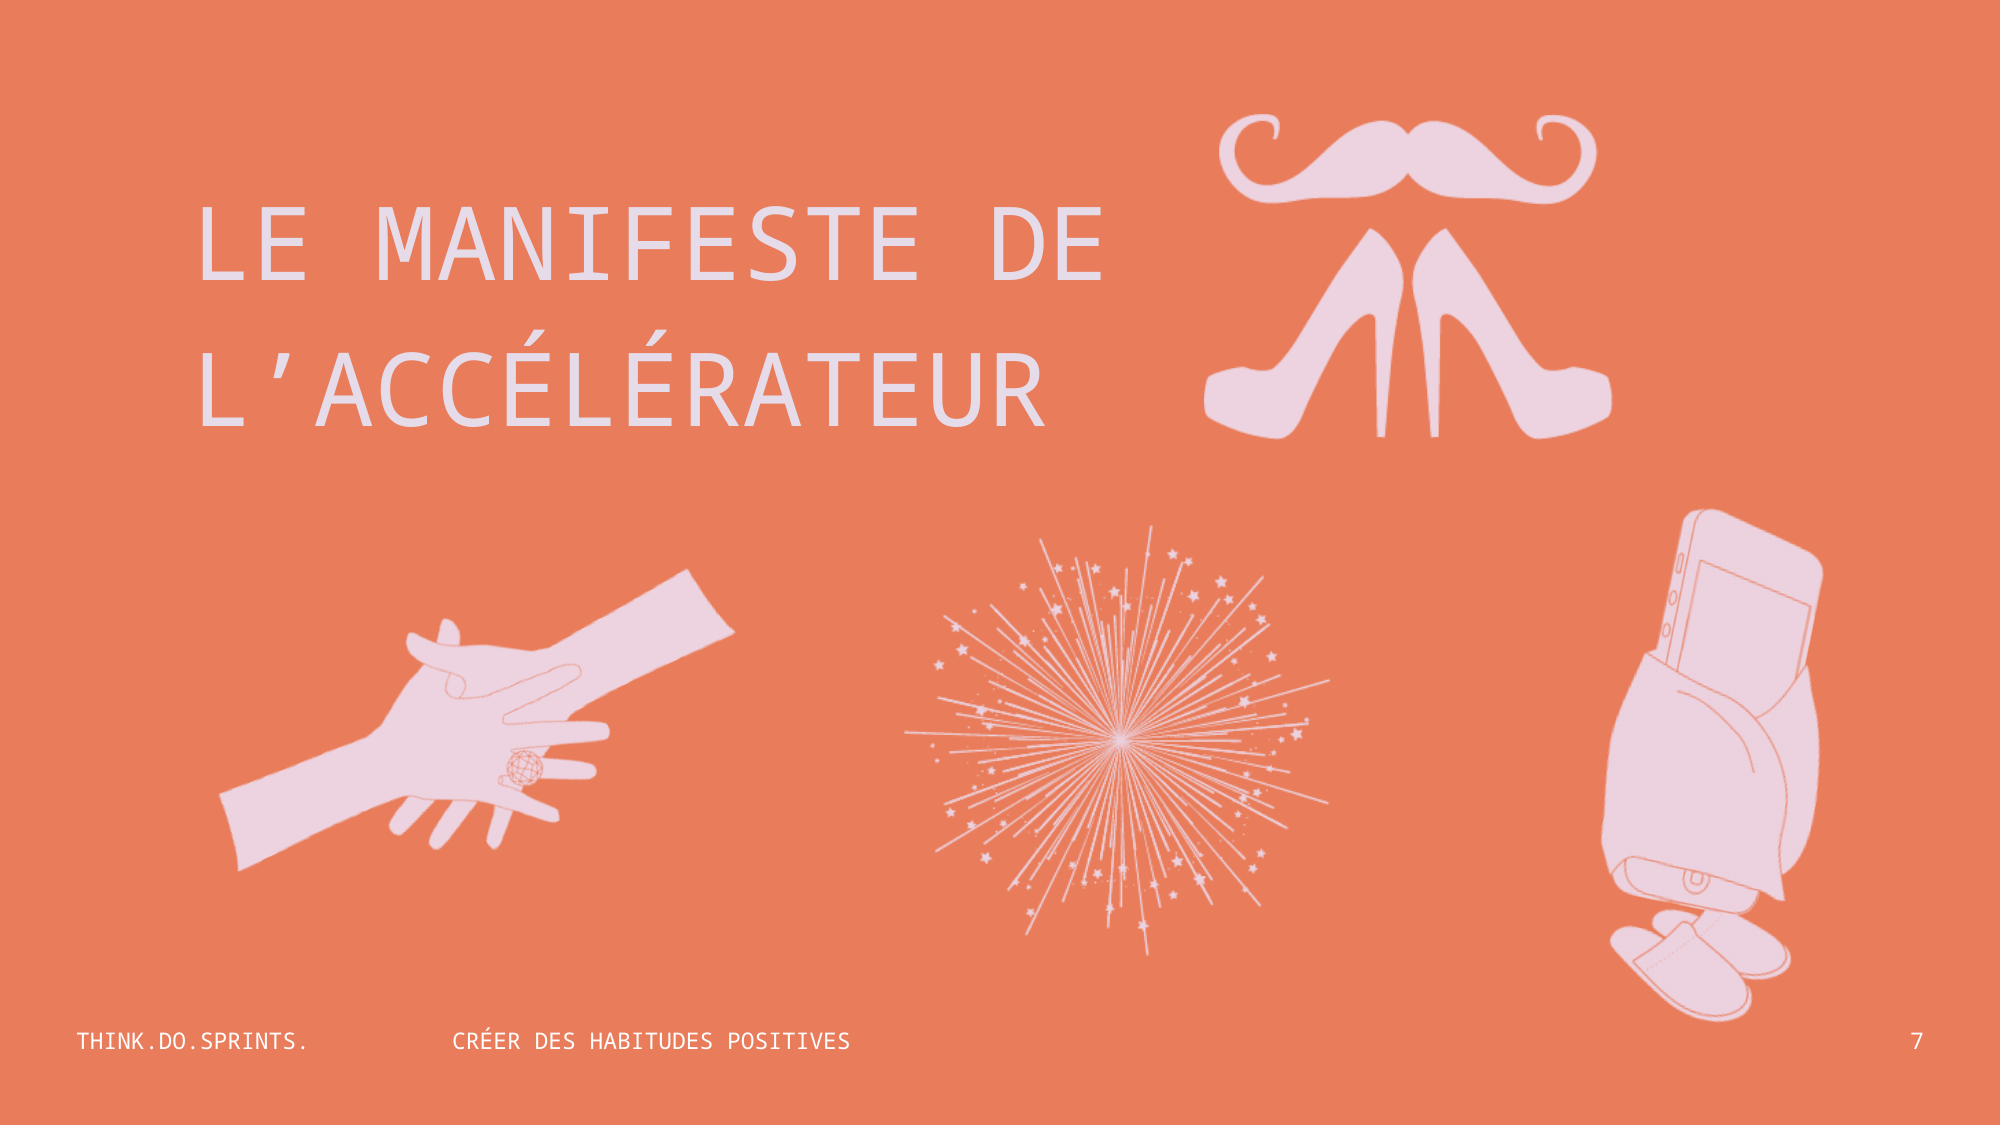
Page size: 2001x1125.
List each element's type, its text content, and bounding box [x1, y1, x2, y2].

picture [1559, 497, 1876, 1034]
picture [1204, 114, 1613, 440]
picture [904, 525, 1331, 956]
text_box LE MANIFESTE DE L’ACCÉLÉRATEUR [190, 155, 1350, 570]
picture [177, 506, 777, 955]
